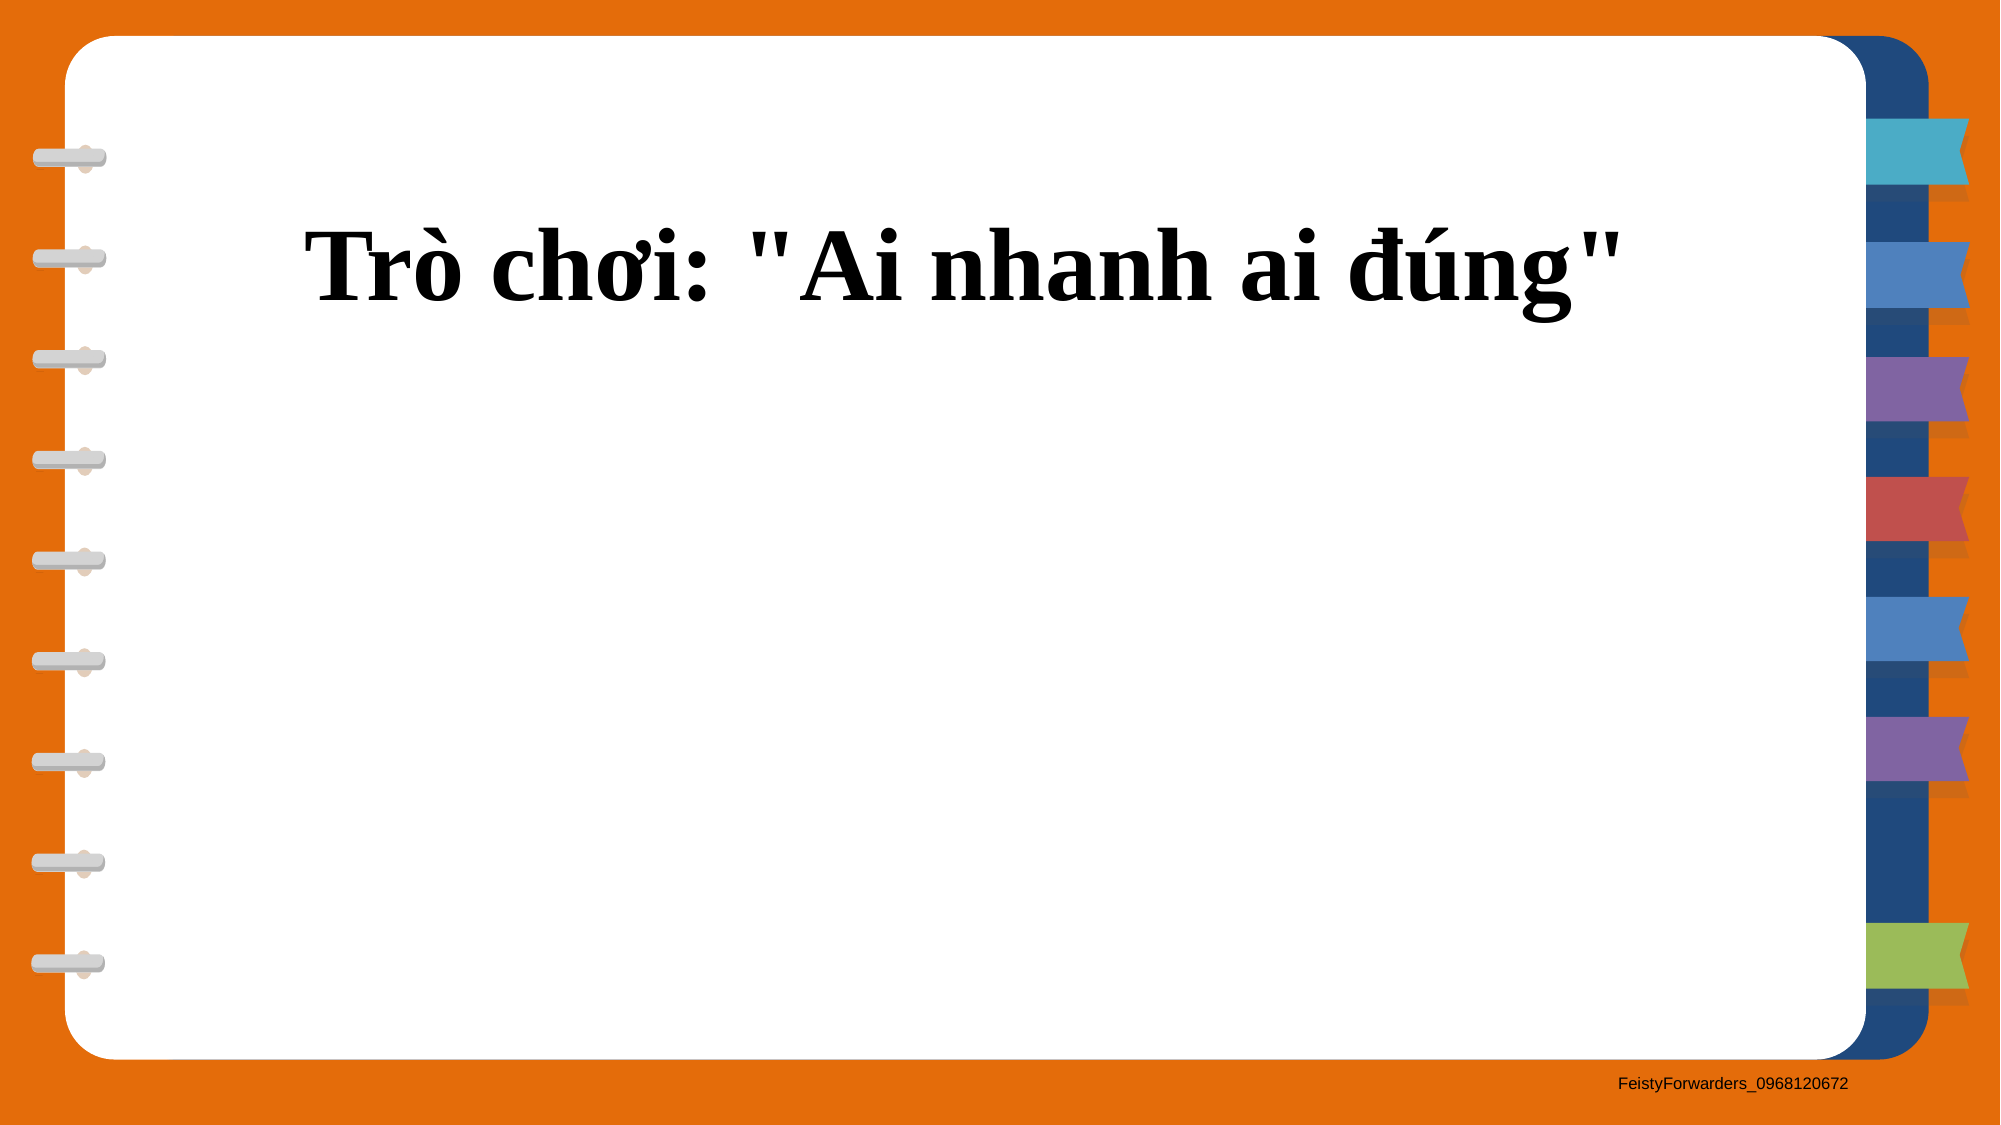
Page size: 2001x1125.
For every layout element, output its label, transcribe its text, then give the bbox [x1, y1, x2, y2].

text_box Trò chơi: "Ai nhanh ai đúng" [289, 188, 1679, 329]
